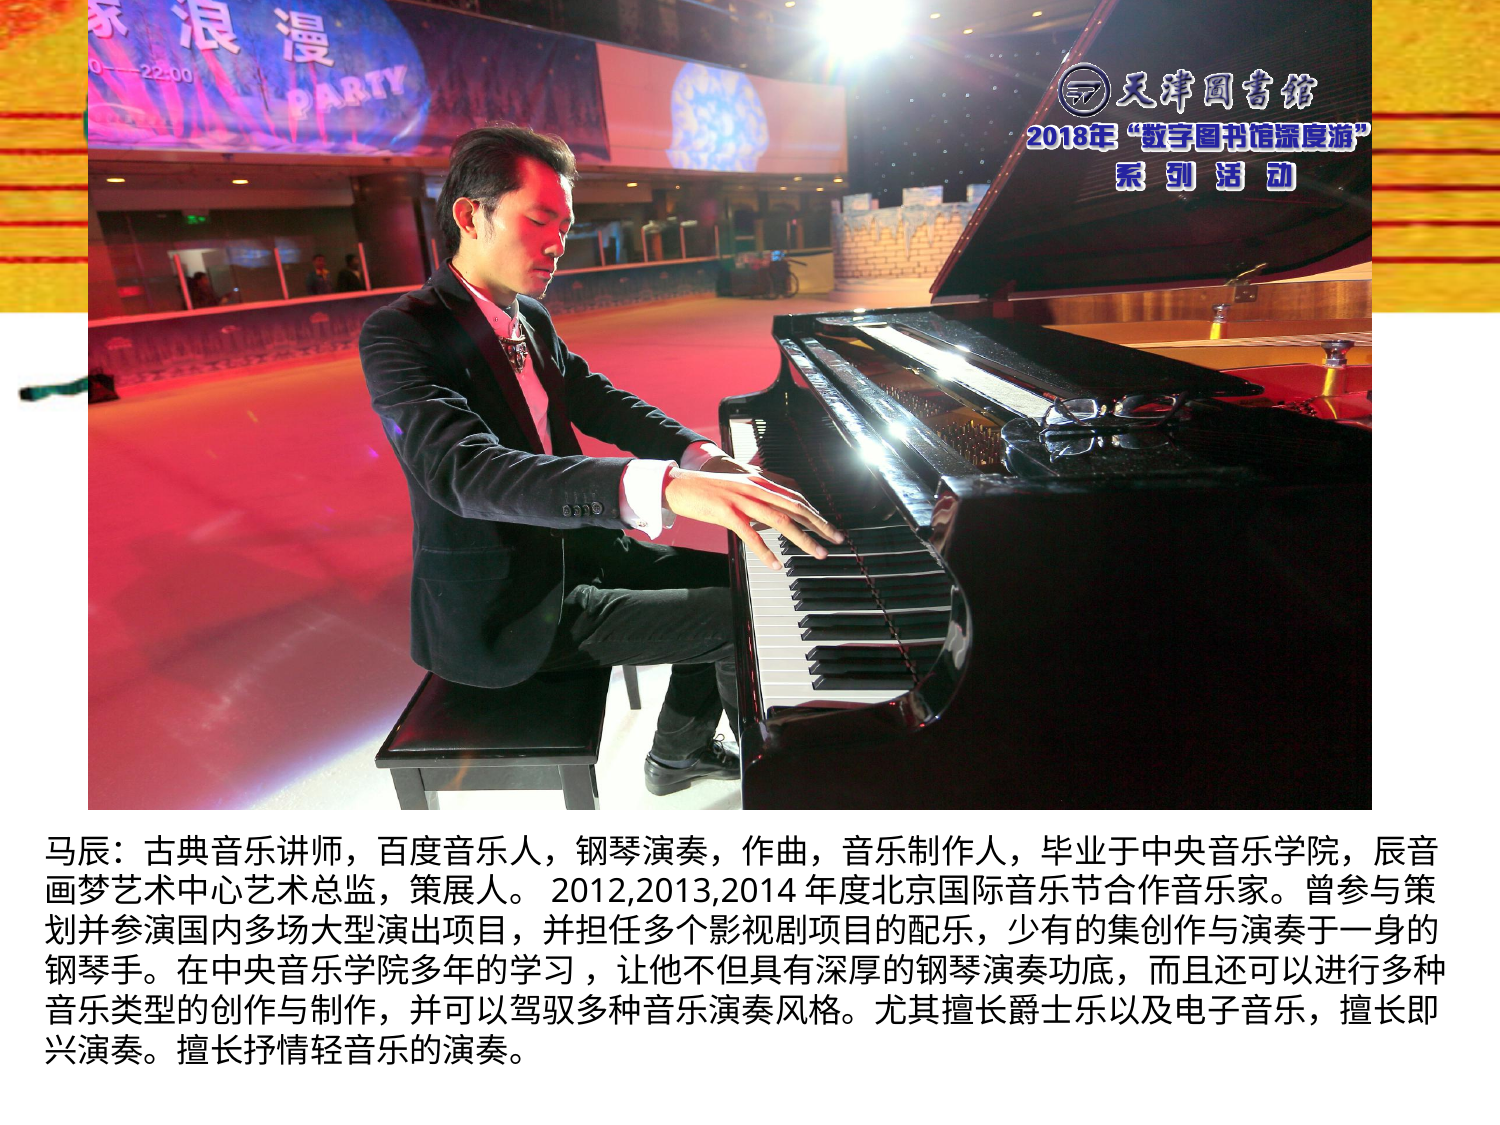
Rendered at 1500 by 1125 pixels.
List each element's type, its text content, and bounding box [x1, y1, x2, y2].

picture [0, 0, 1500, 1125]
text_box 马辰：古典音乐讲师，百度音乐人，钢琴演奏，作曲，音乐制作人，毕业于中央音乐学院，辰音画梦艺术中心艺术总监，策展人。2012,2013,2014年度北京国际音乐节合作音乐家。曾参与策划并参演国内多场大型演出项目，并担任多个影视剧项目的配乐，少有的集创作与演奏于一身的钢琴手。在中央音乐学院多年的学习 ，让他不但具有深厚的钢琴演奏功底，而且还可以进行多种音乐类型的创作与制作，并可以驾驭多种音乐演奏风格。尤其擅长爵士乐以及电子音乐，擅长即兴演奏。擅长抒情轻音乐的演奏。 [29, 822, 1466, 1077]
